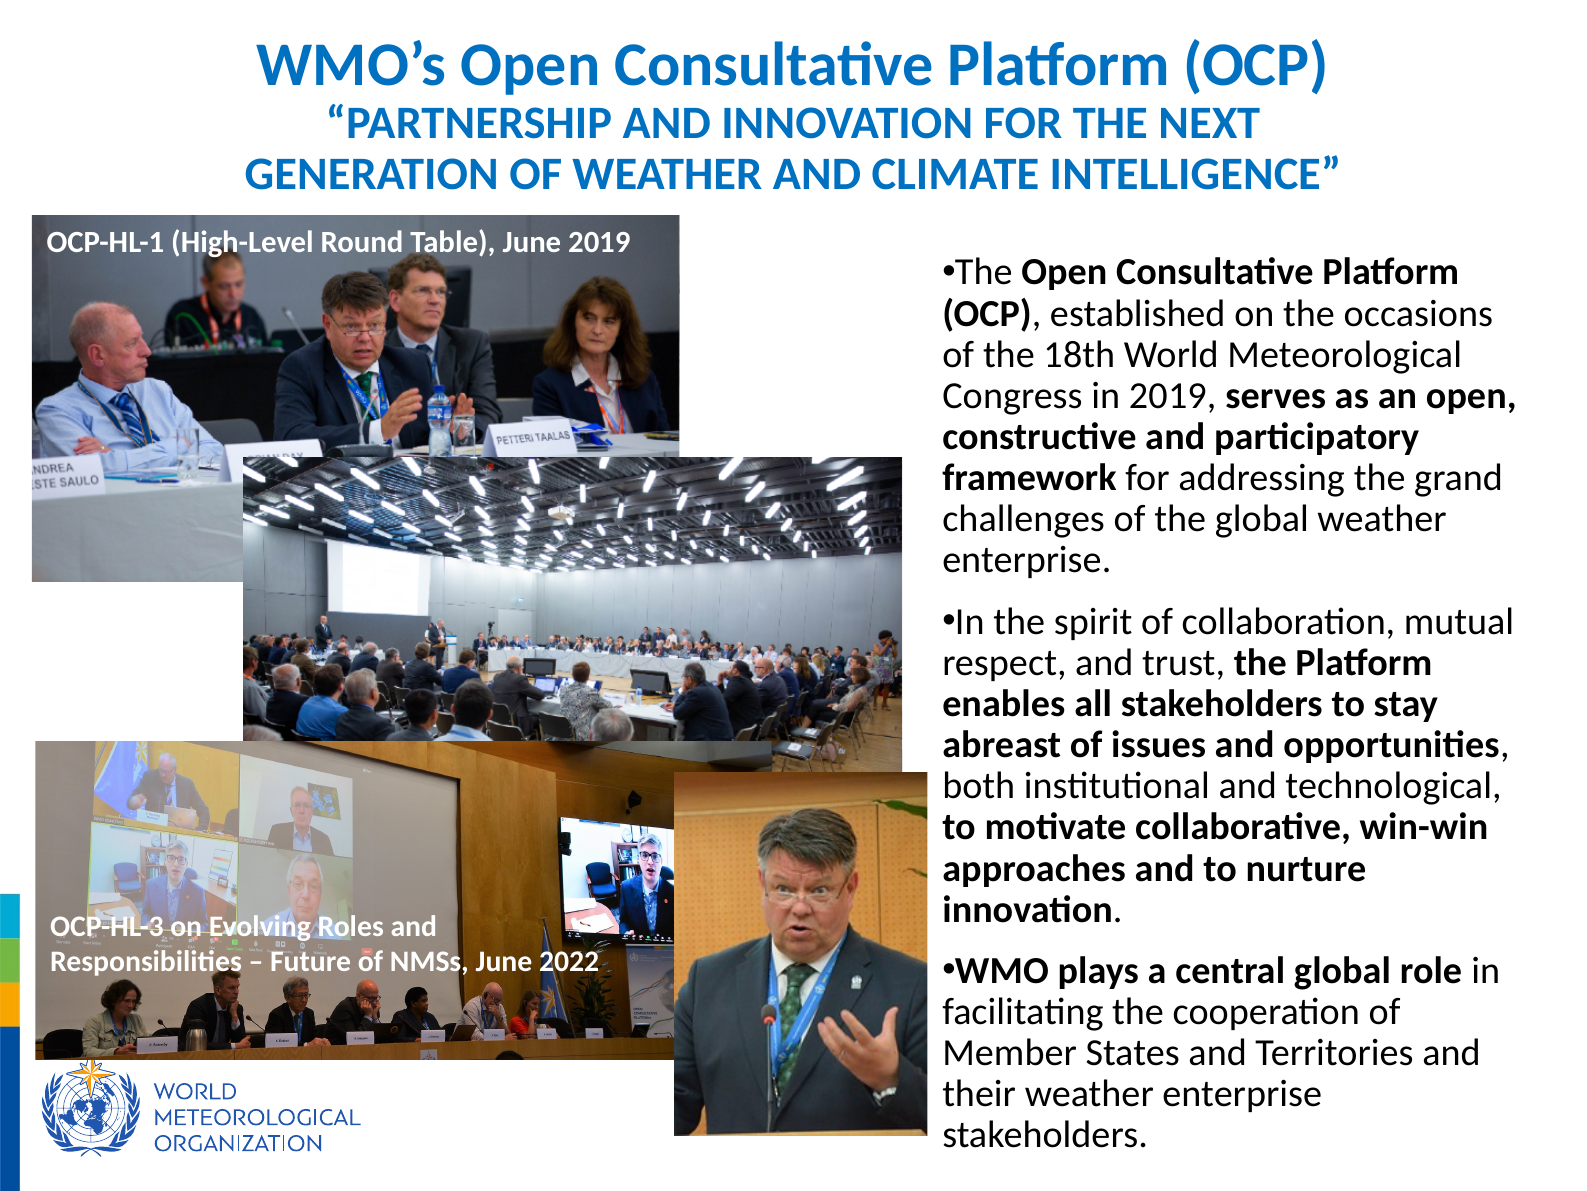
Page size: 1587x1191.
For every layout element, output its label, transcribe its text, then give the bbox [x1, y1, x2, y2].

picture [0, 893, 29, 1191]
list The Open Consultative Platform (OCP), established on the occasions of the 18th World Meteorological Congress in 2019, serves as an open, constructive and participatory framework for addressing the grand challenges of the global weather enterprise. In the spirit of collaboration, mutual respect, and trust, the Platform enables all stakeholders to stay abreast of issues and opportunities, both institutional and technological, to motivate collaborative, win-win approaches and to nurture innovation. WMO plays a central global role in facilitating the cooperation of Member States and Territories and their weather enterprise stakeholders. [927, 244, 1543, 1170]
title WMO’s Open Consultative Platform (OCP) “PARTNERSHIP AND INNOVATION FOR THE NEXT GENERATION OF WEATHER AND CLIMATE INTELLIGENCE” [198, 22, 1389, 209]
picture [31, 215, 928, 1136]
